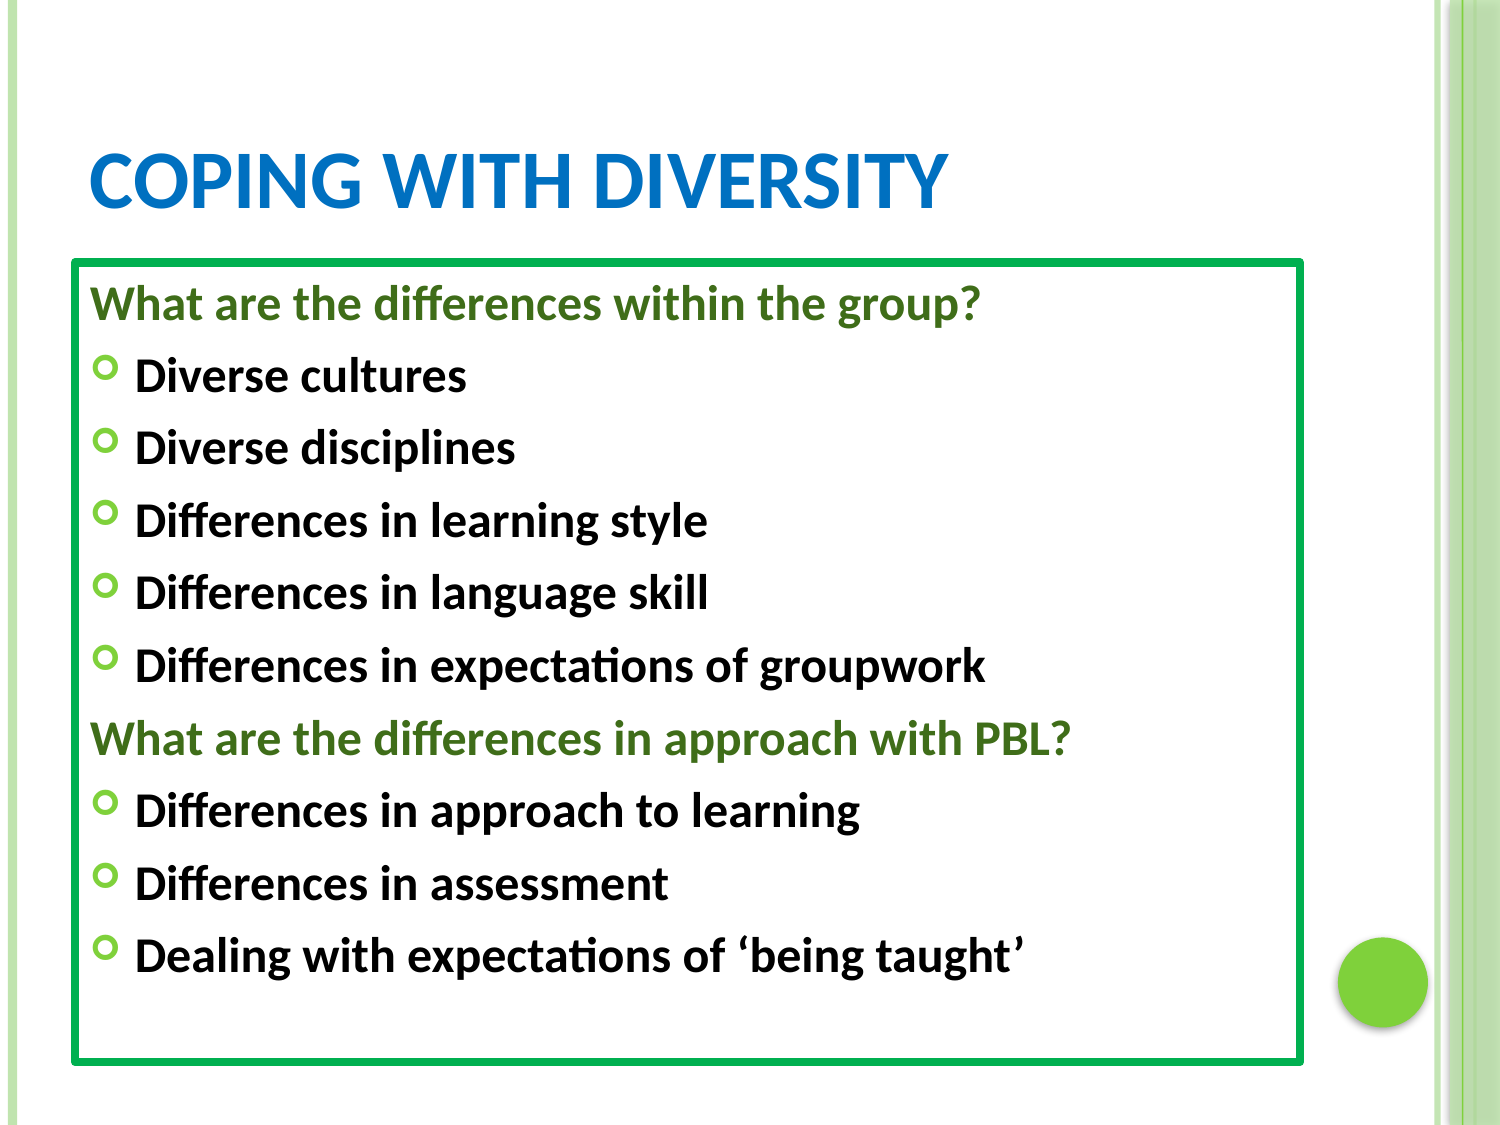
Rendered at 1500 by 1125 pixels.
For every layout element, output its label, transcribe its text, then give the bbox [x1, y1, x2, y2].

title Coping with diversity [75, 45, 1300, 233]
list What are the differences within the group? Diverse cultures Diverse disciplines Differences in learning style Differences in language skill Differences in expectations of groupwork What are the differences in approach with PBL? Differences in approach to learning Differences in assessment Dealing with expectations of ‘being taught’ [75, 262, 1300, 1062]
